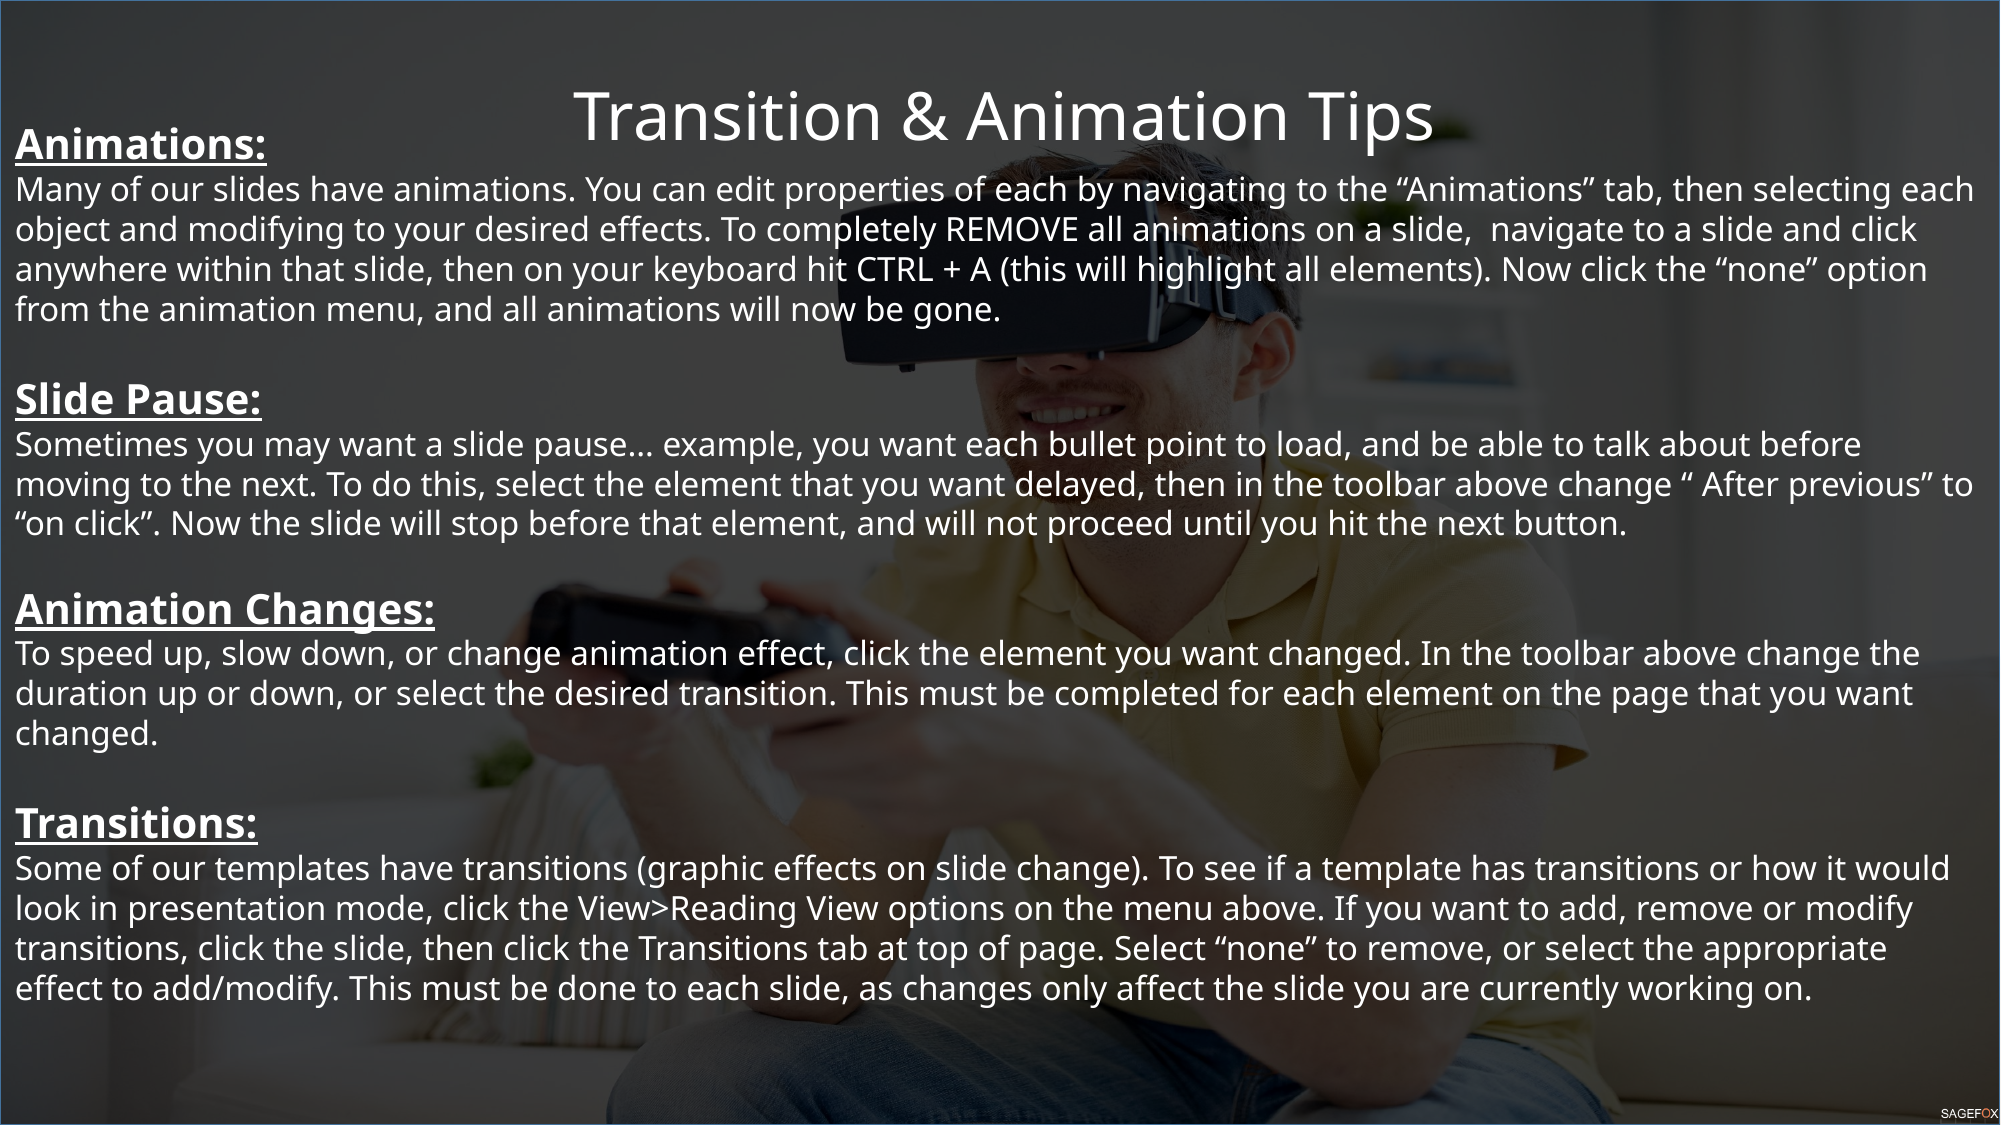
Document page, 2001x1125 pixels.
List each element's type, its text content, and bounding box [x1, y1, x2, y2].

title Transition & Animation Tips [477, 59, 1532, 177]
text_box Animations: Many of our slides have animations. You can edit properties of each by navigating to the “Animations” tab, then selecting each object and modifying to your desired effects. To completely REMOVE all animations on a slide, navigate to a slide and click anywhere within that slide, then on your keyboard hit CTRL + A (this will highlight all elements). Now click the “none” option from the animation menu, and all animations will now be gone. Slide Pause: Sometimes you may want a slide pause… example, you want each bullet point to load, and be able to talk about before moving to the next. To do this, select the element that you want delayed, then in the toolbar above change “ After previous” to “on click”. Now the slide will stop before that element, and will not proceed until you hit the next button. Animation Changes: To speed up, slow down, or change animation effect, click the element you want changed. In the toolbar above change the duration up or down, or select the desired transition. This must be completed for each element on the page that you want changed. Transitions: Some of our templates have transitions (graphic effects on slide change). To see if a template has transitions or how it would look in presentation mode, click the View>Reading View options on the menu above. If you want to add, remove or modify transitions, click the slide, then click the Transitions tab at top of page. Select “none” to remove, or select the appropriate effect to add/modify. This must be done to each slide, as changes only affect the slide you are currently working on. [0, 0, 2000, 1125]
